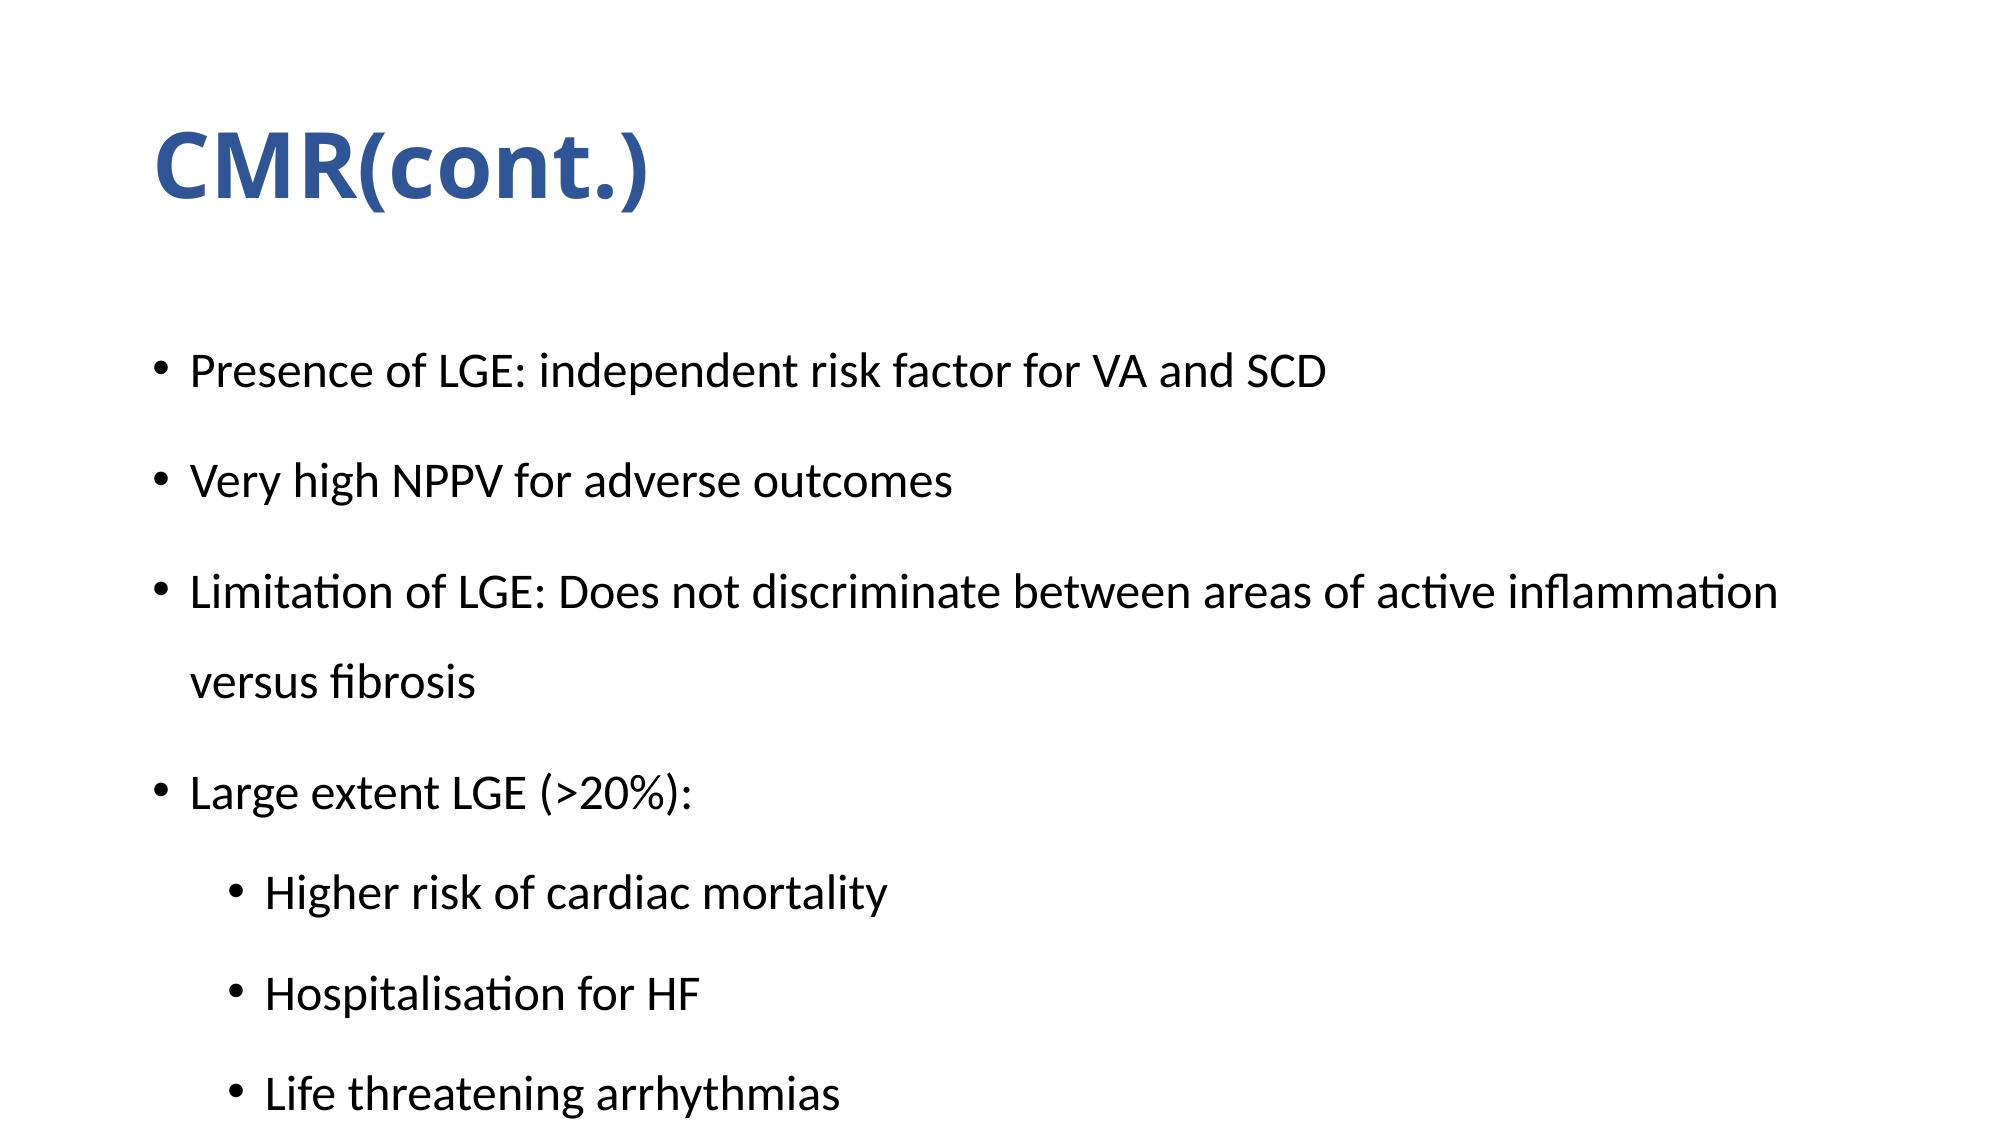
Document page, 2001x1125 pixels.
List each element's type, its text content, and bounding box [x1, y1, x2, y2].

list Presence of LGE: independent risk factor for VA and SCD Very high NPPV for adverse outcomes Limitation of LGE: Does not discriminate between areas of active inflammation versus fibrosis Large extent LGE (>20%): Higher risk of cardiac mortality Hospitalisation for HF Life threatening arrhythmias Less response to steroids [137, 299, 1863, 1014]
title CMR(cont.) [137, 59, 1863, 278]
